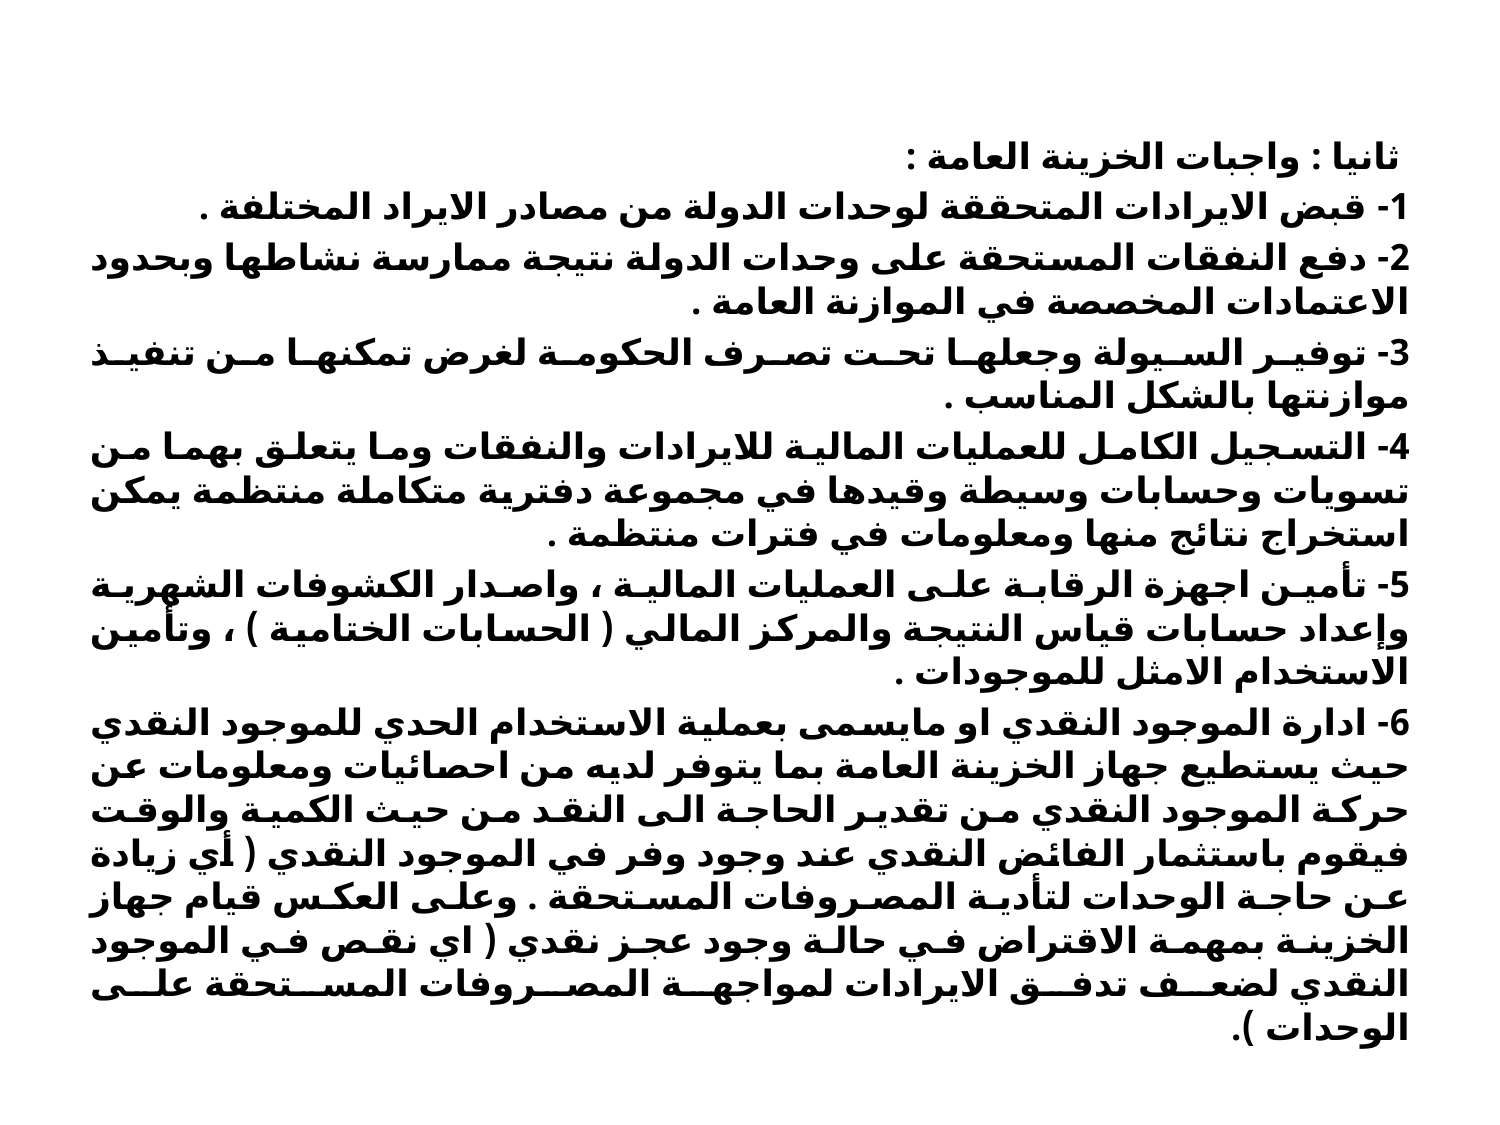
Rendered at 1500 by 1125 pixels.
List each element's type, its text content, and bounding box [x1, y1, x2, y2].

list ثانيا : واجبات الخزينة العامة : 1- قبض الايرادات المتحققة لوحدات الدولة من مصادر الايراد المختلفة . 2- دفع النفقات المستحقة على وحدات الدولة نتيجة ممارسة نشاطها وبحدود الاعتمادات المخصصة في الموازنة العامة . 3- توفير السيولة وجعلها تحت تصرف الحكومة لغرض تمكنها من تنفيذ موازنتها بالشكل المناسب . 4- التسجيل الكامل للعمليات المالية للايرادات والنفقات وما يتعلق بهما من تسويات وحسابات وسيطة وقيدها في مجموعة دفترية متكاملة منتظمة يمكن استخراج نتائج منها ومعلومات في فترات منتظمة . 5- تأمين اجهزة الرقابة على العمليات المالية ، واصدار الكشوفات الشهرية وإعداد حسابات قياس النتيجة والمركز المالي ( الحسابات الختامية ) ، وتأمين الاستخدام الامثل للموجودات . 6- ادارة الموجود النقدي او مايسمى بعملية الاستخدام الحدي للموجود النقدي حيث يستطيع جهاز الخزينة العامة بما يتوفر لديه من احصائيات ومعلومات عن حركة الموجود النقدي من تقدير الحاجة الى النقد من حيث الكمية والوقت فيقوم باستثمار الفائض النقدي عند وجود وفر في الموجود النقدي ( أي زيادة عن حاجة الوحدات لتأدية المصروفات المستحقة . وعلى العكس قيام جهاز الخزينة بمهمة الاقتراض في حالة وجود عجز نقدي ( اي نقص في الموجود النقدي لضعف تدفق الايرادات لمواجهة المصروفات المستحقة على الوحدات ). [75, 125, 1425, 1071]
